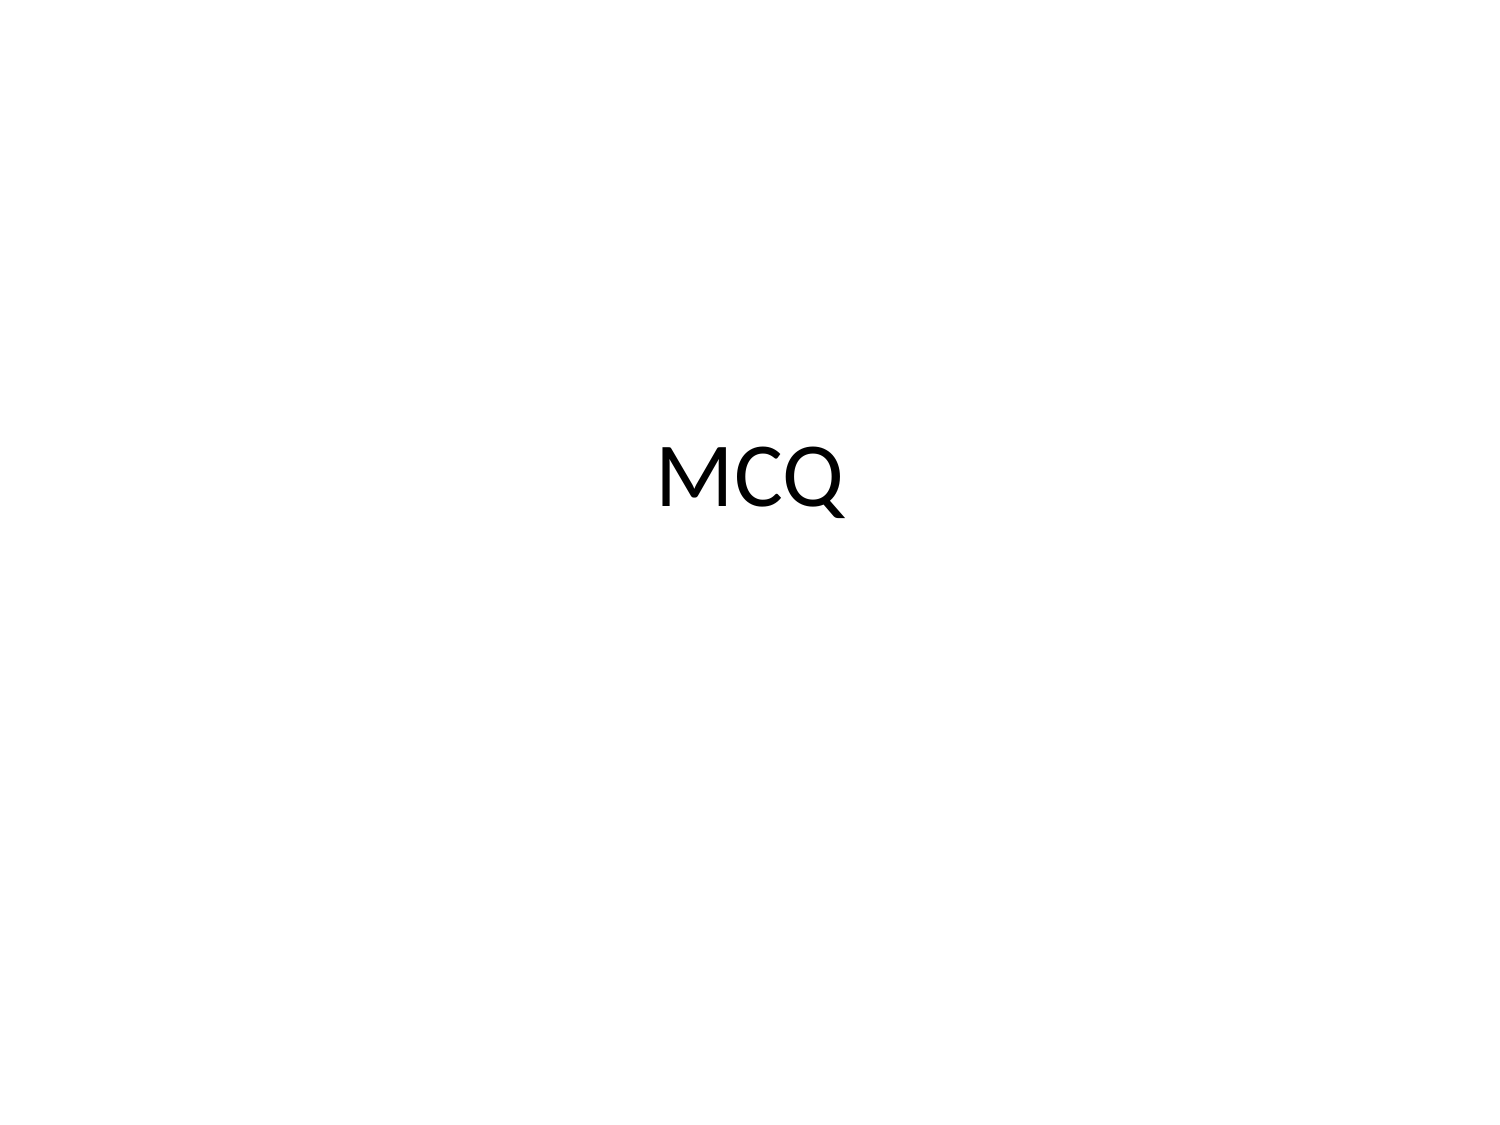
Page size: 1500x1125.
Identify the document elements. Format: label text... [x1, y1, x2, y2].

title MCQ [112, 349, 1388, 591]
